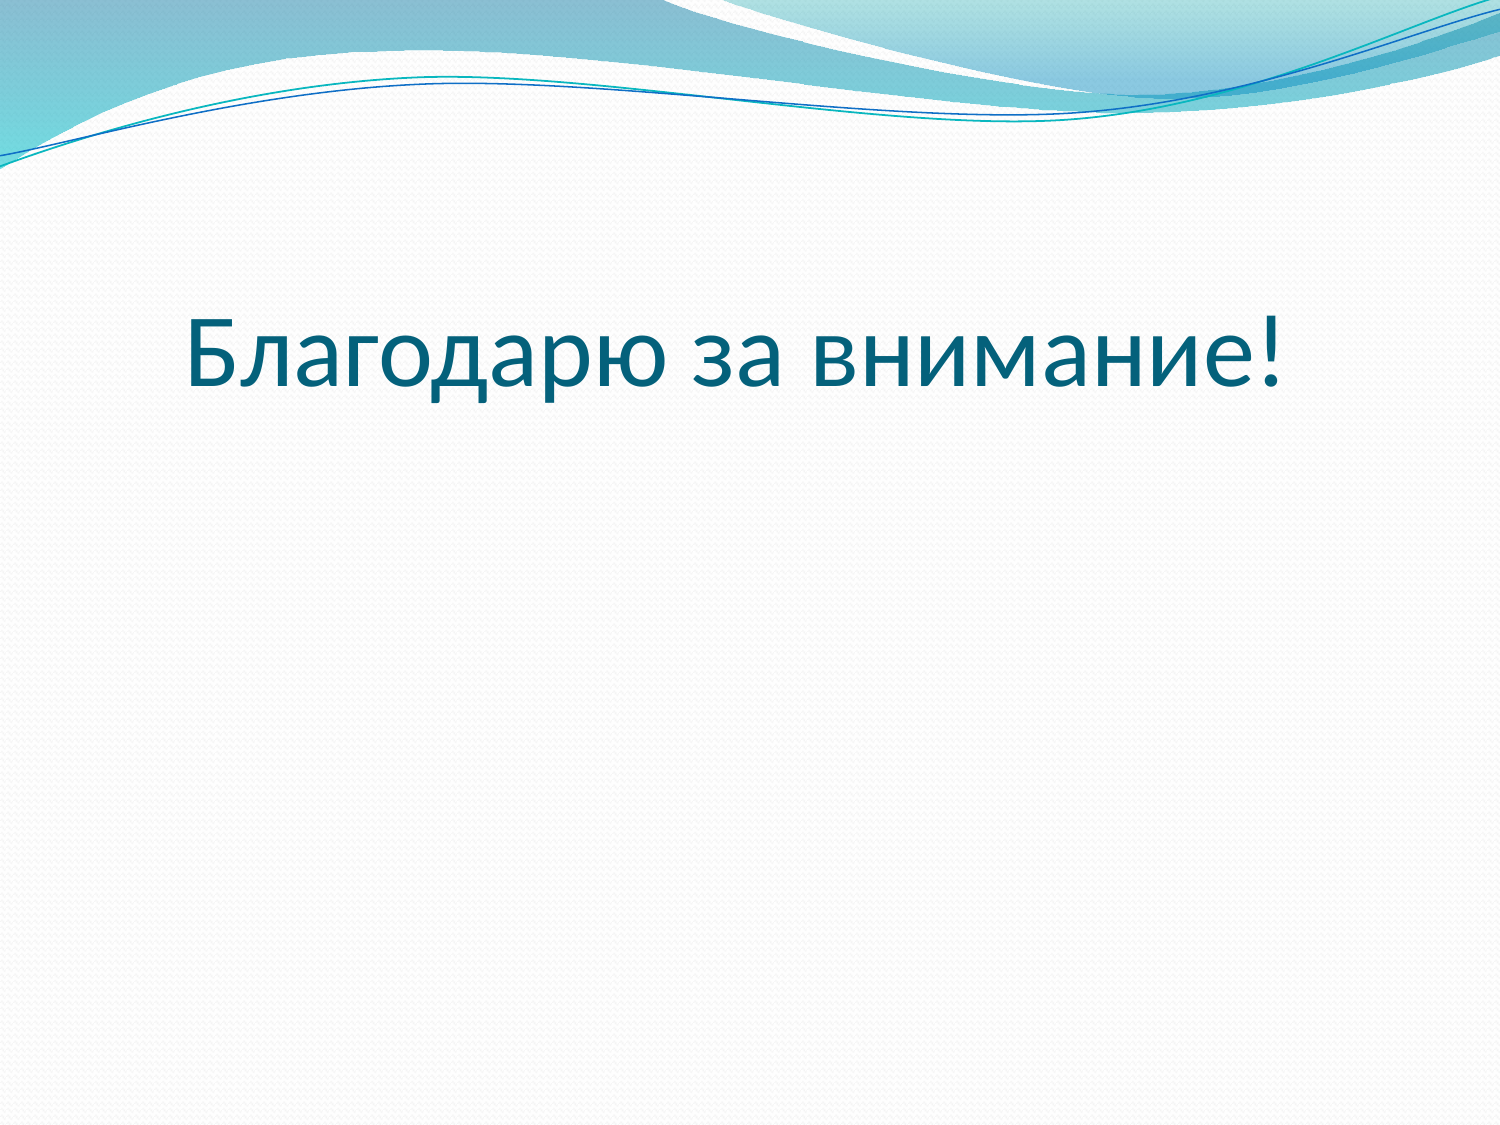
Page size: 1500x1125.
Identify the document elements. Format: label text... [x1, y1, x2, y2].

title Благодарю за внимание! [159, 219, 1316, 408]
